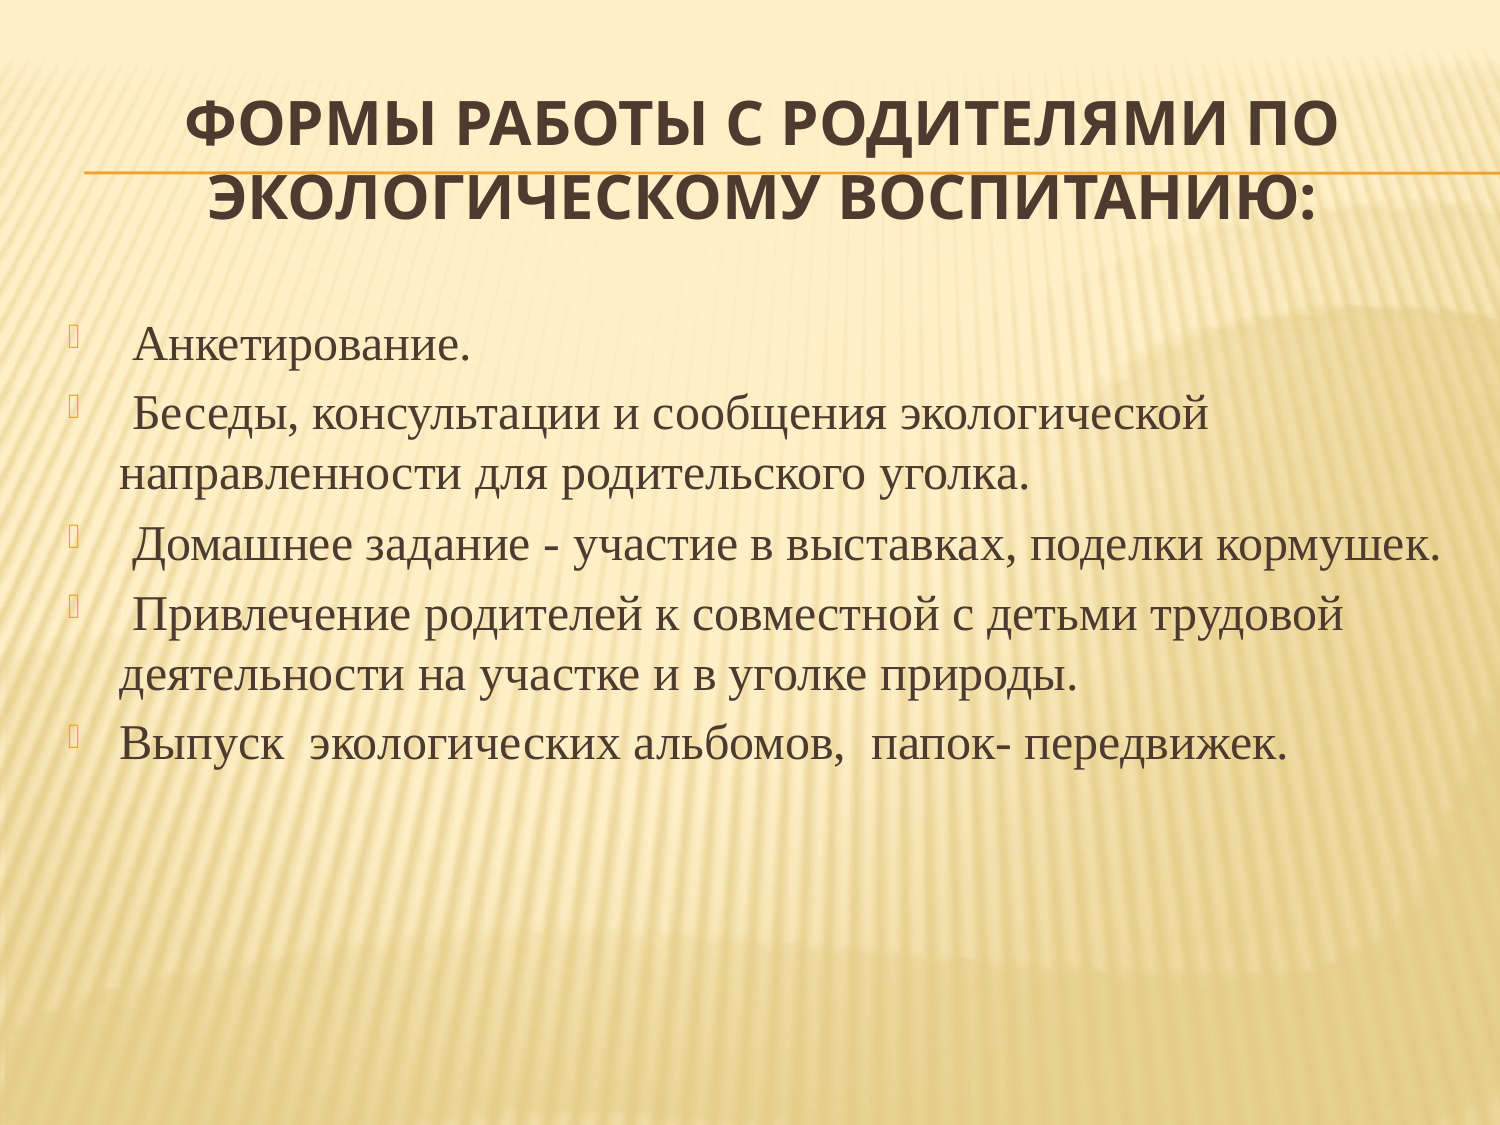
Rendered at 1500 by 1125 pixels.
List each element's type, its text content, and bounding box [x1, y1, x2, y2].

title Формы работы с родителями по экологическому воспитанию: [50, 75, 1475, 315]
list Анкетирование. Беседы, консультации и сообщения экологической направленности для родительского уголка. Домашнее задание - участие в выставках, поделки кормушек. Привлечение родителей к совместной с детьми трудовой деятельности на участке и в уголке природы. Выпуск экологических альбомов, папок- передвижек. [53, 302, 1475, 846]
